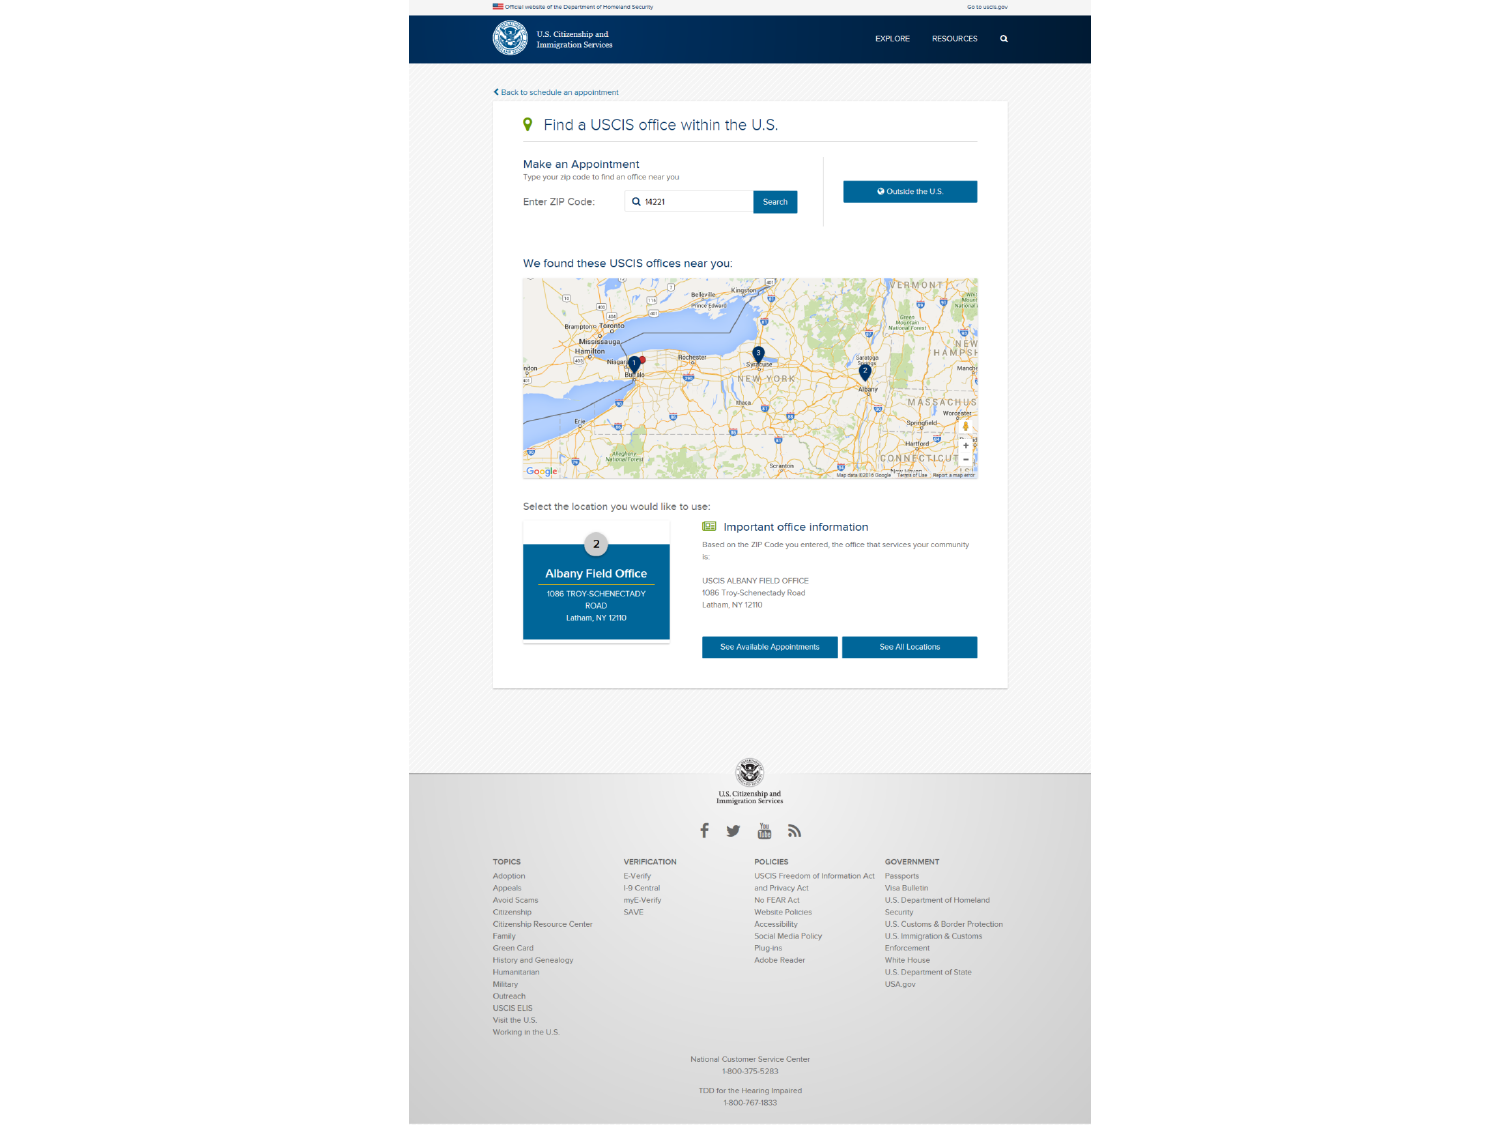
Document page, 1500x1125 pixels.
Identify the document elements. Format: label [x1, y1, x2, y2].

picture [409, 0, 1091, 1125]
